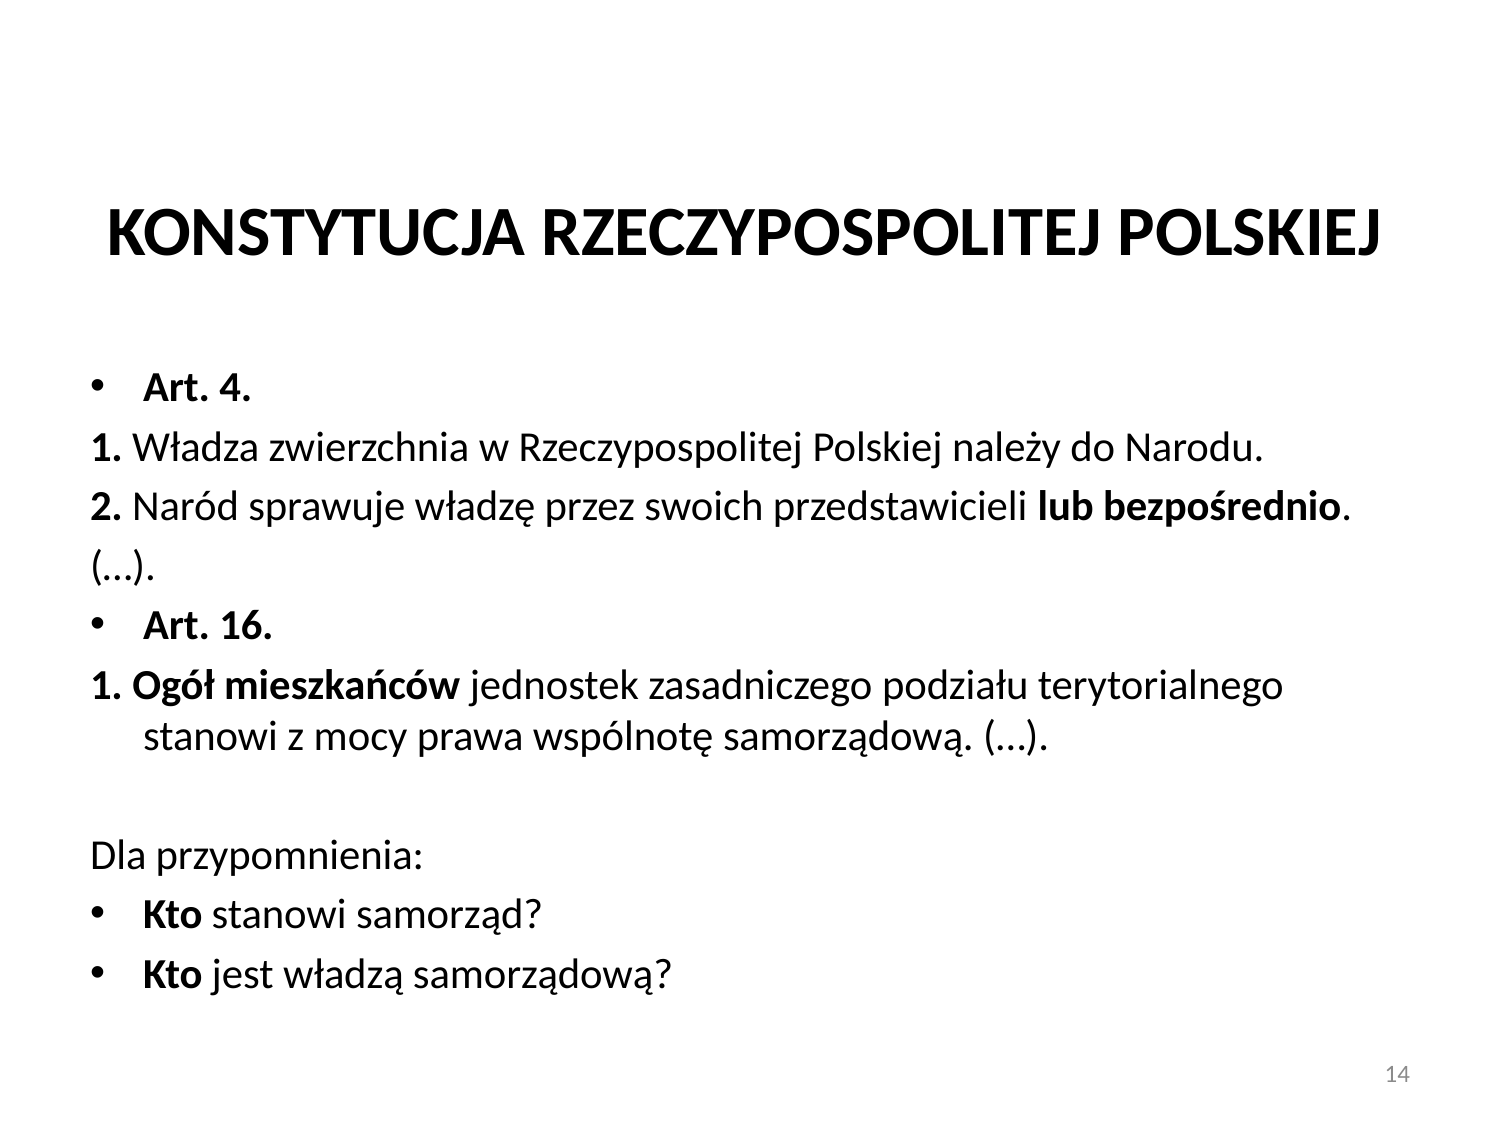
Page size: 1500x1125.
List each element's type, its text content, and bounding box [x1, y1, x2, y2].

list Art. 4. 1. Władza zwierzchnia w Rzeczypospolitej Polskiej należy do Narodu. 2. Naród sprawuje władzę przez swoich przedstawicieli lub bezpośrednio. (…). Art. 16. 1. Ogół mieszkańców jednostek zasadniczego podziału terytorialnego stanowi z mocy prawa wspólnotę samorządową. (…). Dla przypomnienia: Kto stanowi samorząd? Kto jest władzą samorządową? [75, 351, 1425, 1005]
title KONSTYTUCJA RZECZYPOSPOLITEJ POLSKIEJ [70, 175, 1421, 364]
slide_number 14 [1074, 1042, 1425, 1103]
